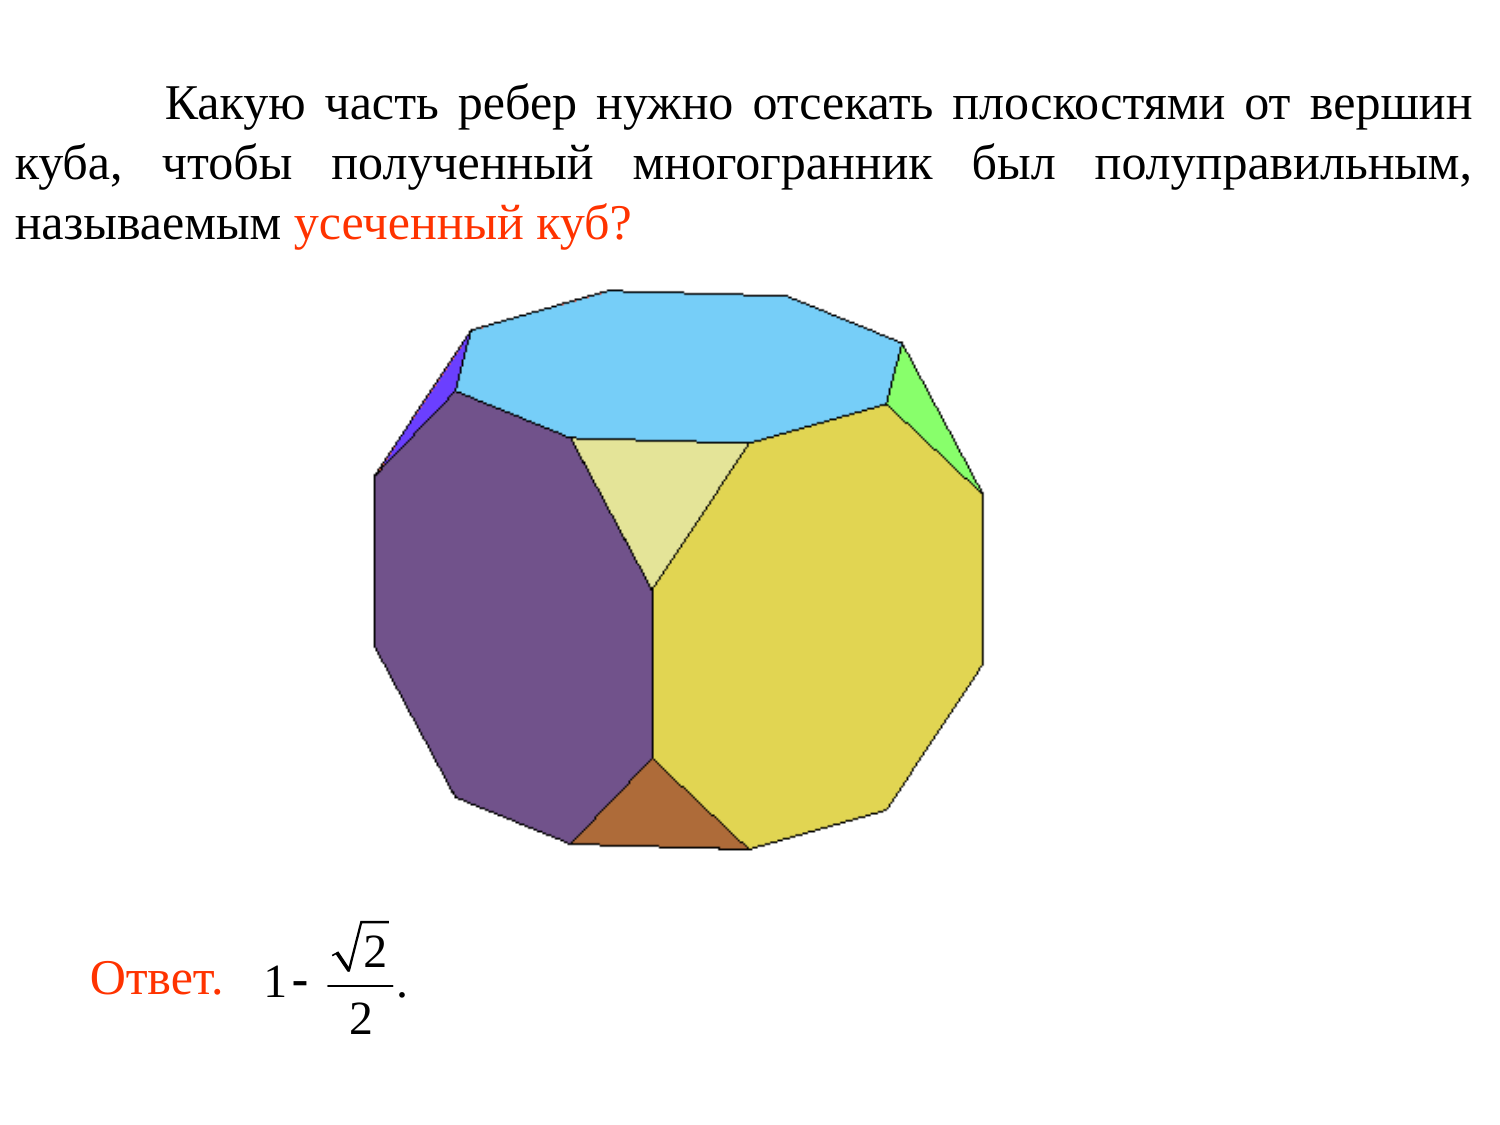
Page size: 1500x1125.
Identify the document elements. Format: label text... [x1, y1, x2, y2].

picture [340, 263, 1029, 884]
text_box Какую часть ребер нужно отсекать плоскостями от вершин куба, чтобы полученный многогранник был полуправильным, называемым усеченный куб? [0, 62, 1488, 258]
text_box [74, 912, 488, 1043]
